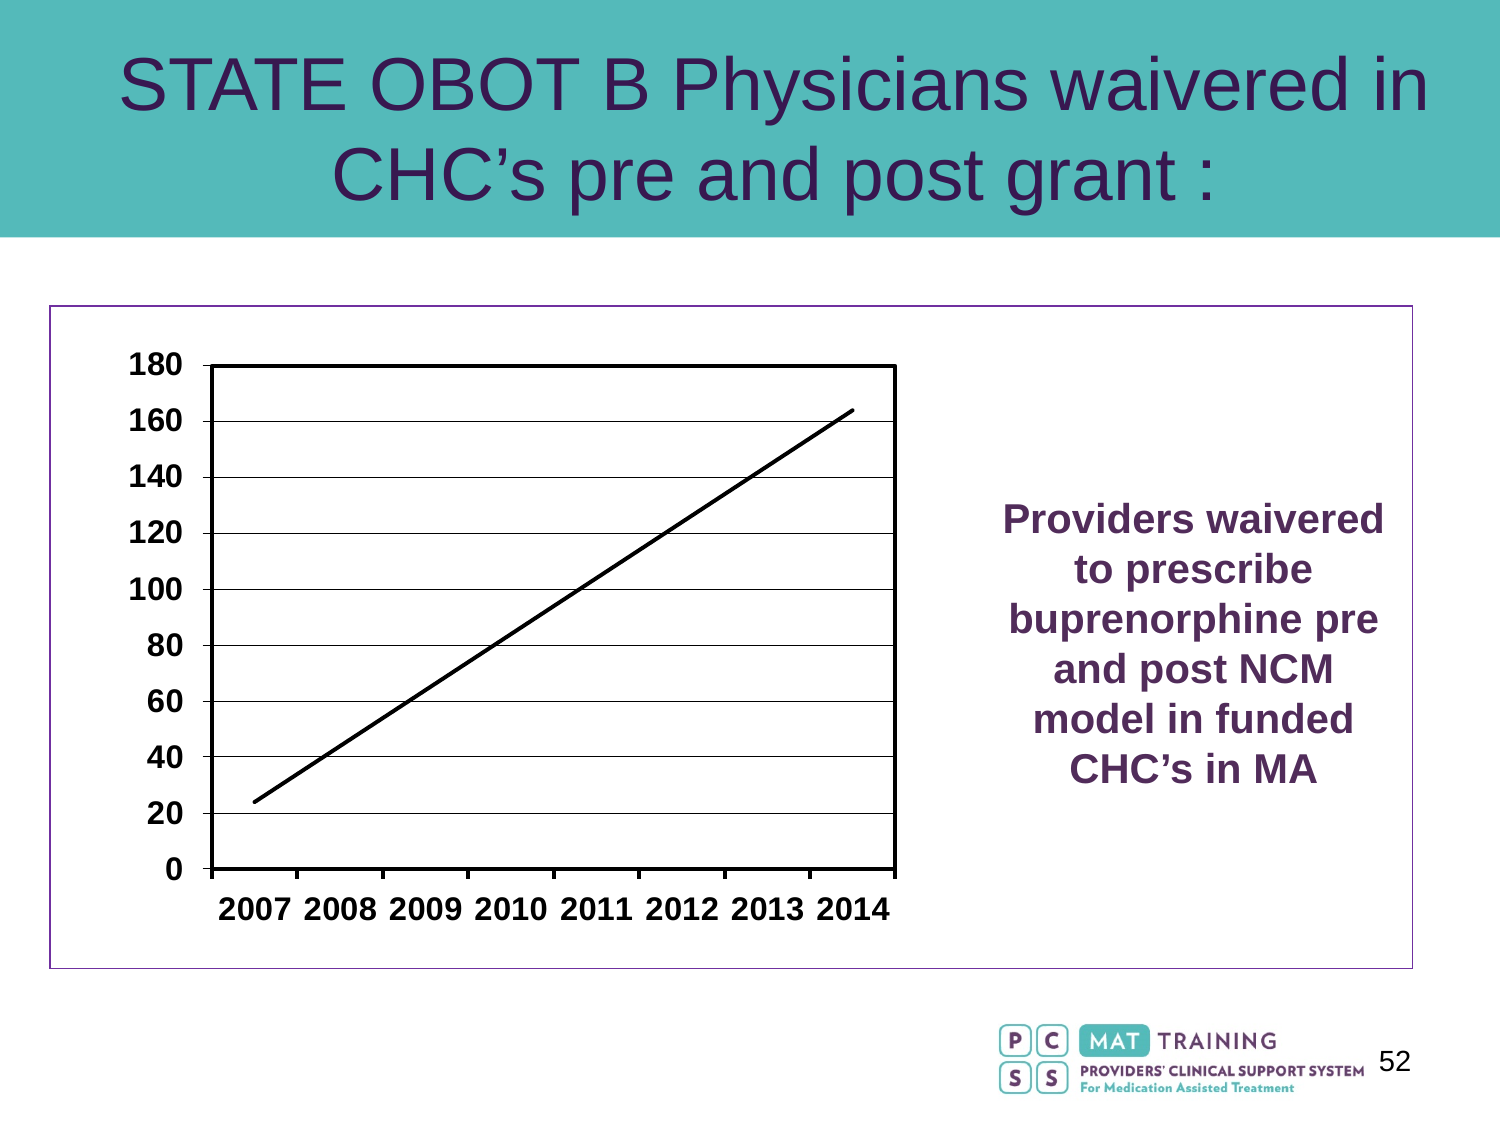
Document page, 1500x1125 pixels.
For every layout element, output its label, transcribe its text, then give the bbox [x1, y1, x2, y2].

title STATE OBOT B Physicians waivered in CHC’s pre and post grant : [99, 0, 1451, 251]
text_box [49, 306, 1413, 969]
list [88, 310, 955, 972]
text_box Providers waivered to prescribe buprenorphine pre and post NCM model in funded CHC’s in MA [987, 491, 1400, 792]
picture [987, 1012, 1387, 1105]
